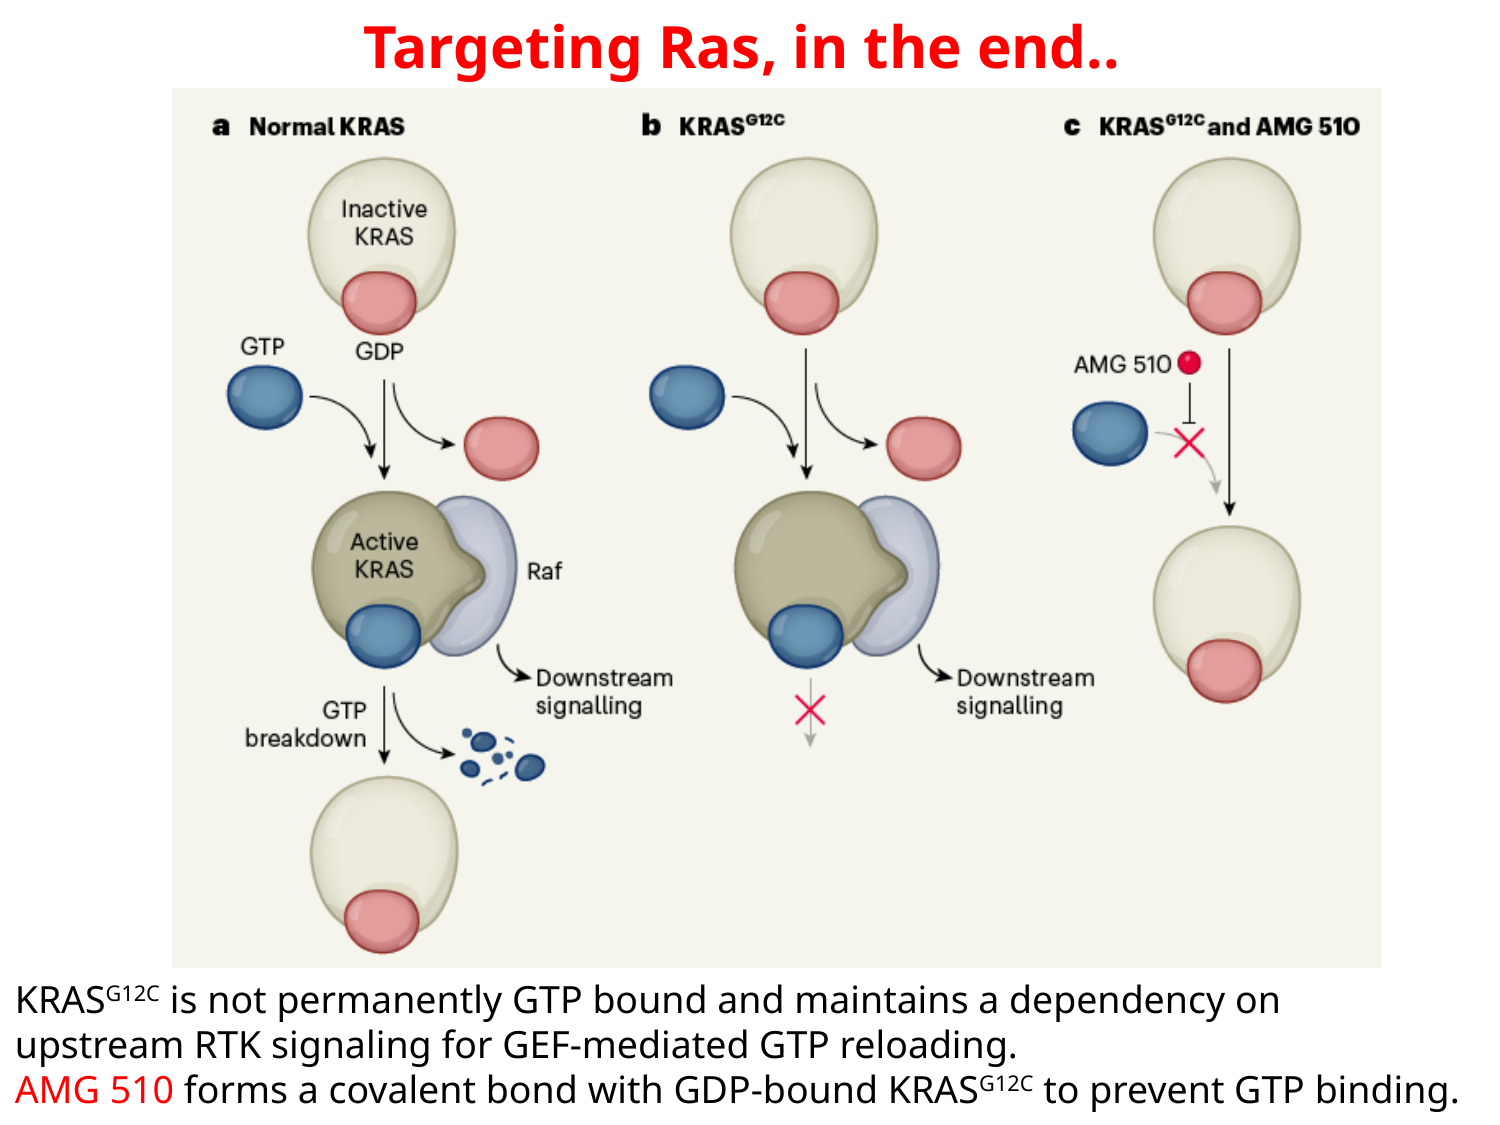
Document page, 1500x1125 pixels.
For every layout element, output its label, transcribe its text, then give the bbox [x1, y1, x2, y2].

picture [171, 88, 1382, 968]
text_box Targeting Ras, in the end.. [349, 3, 1242, 86]
text_box KRASG12C is not permanently GTP bound and maintains a dependency on upstream RTK signaling for GEF-mediated GTP reloading. AMG 510 forms a covalent bond with GDP‑bound KRASG12C to prevent GTP binding. [0, 968, 1500, 1118]
